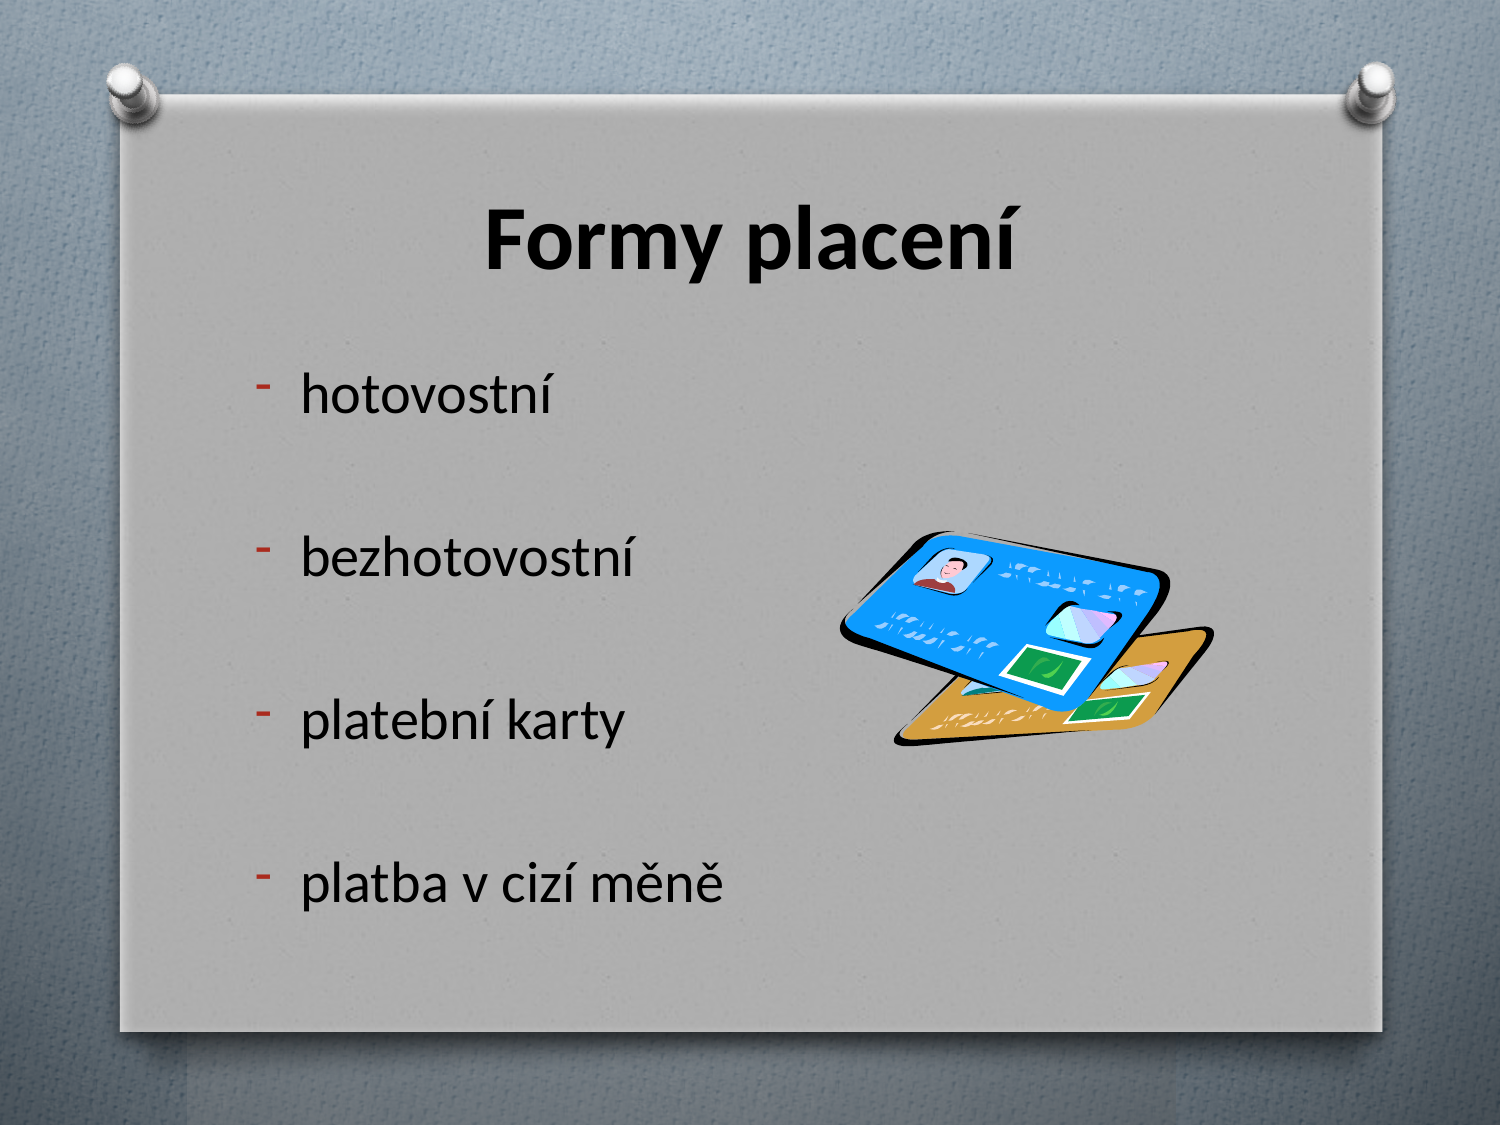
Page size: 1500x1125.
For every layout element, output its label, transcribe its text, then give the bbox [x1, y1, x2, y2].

list hotovostní bezhotovostní platební karty platba v cizí měně [240, 347, 1257, 939]
picture [75, 29, 198, 153]
title Formy placení [179, 134, 1323, 332]
picture [817, 527, 1233, 750]
picture [1317, 35, 1439, 156]
